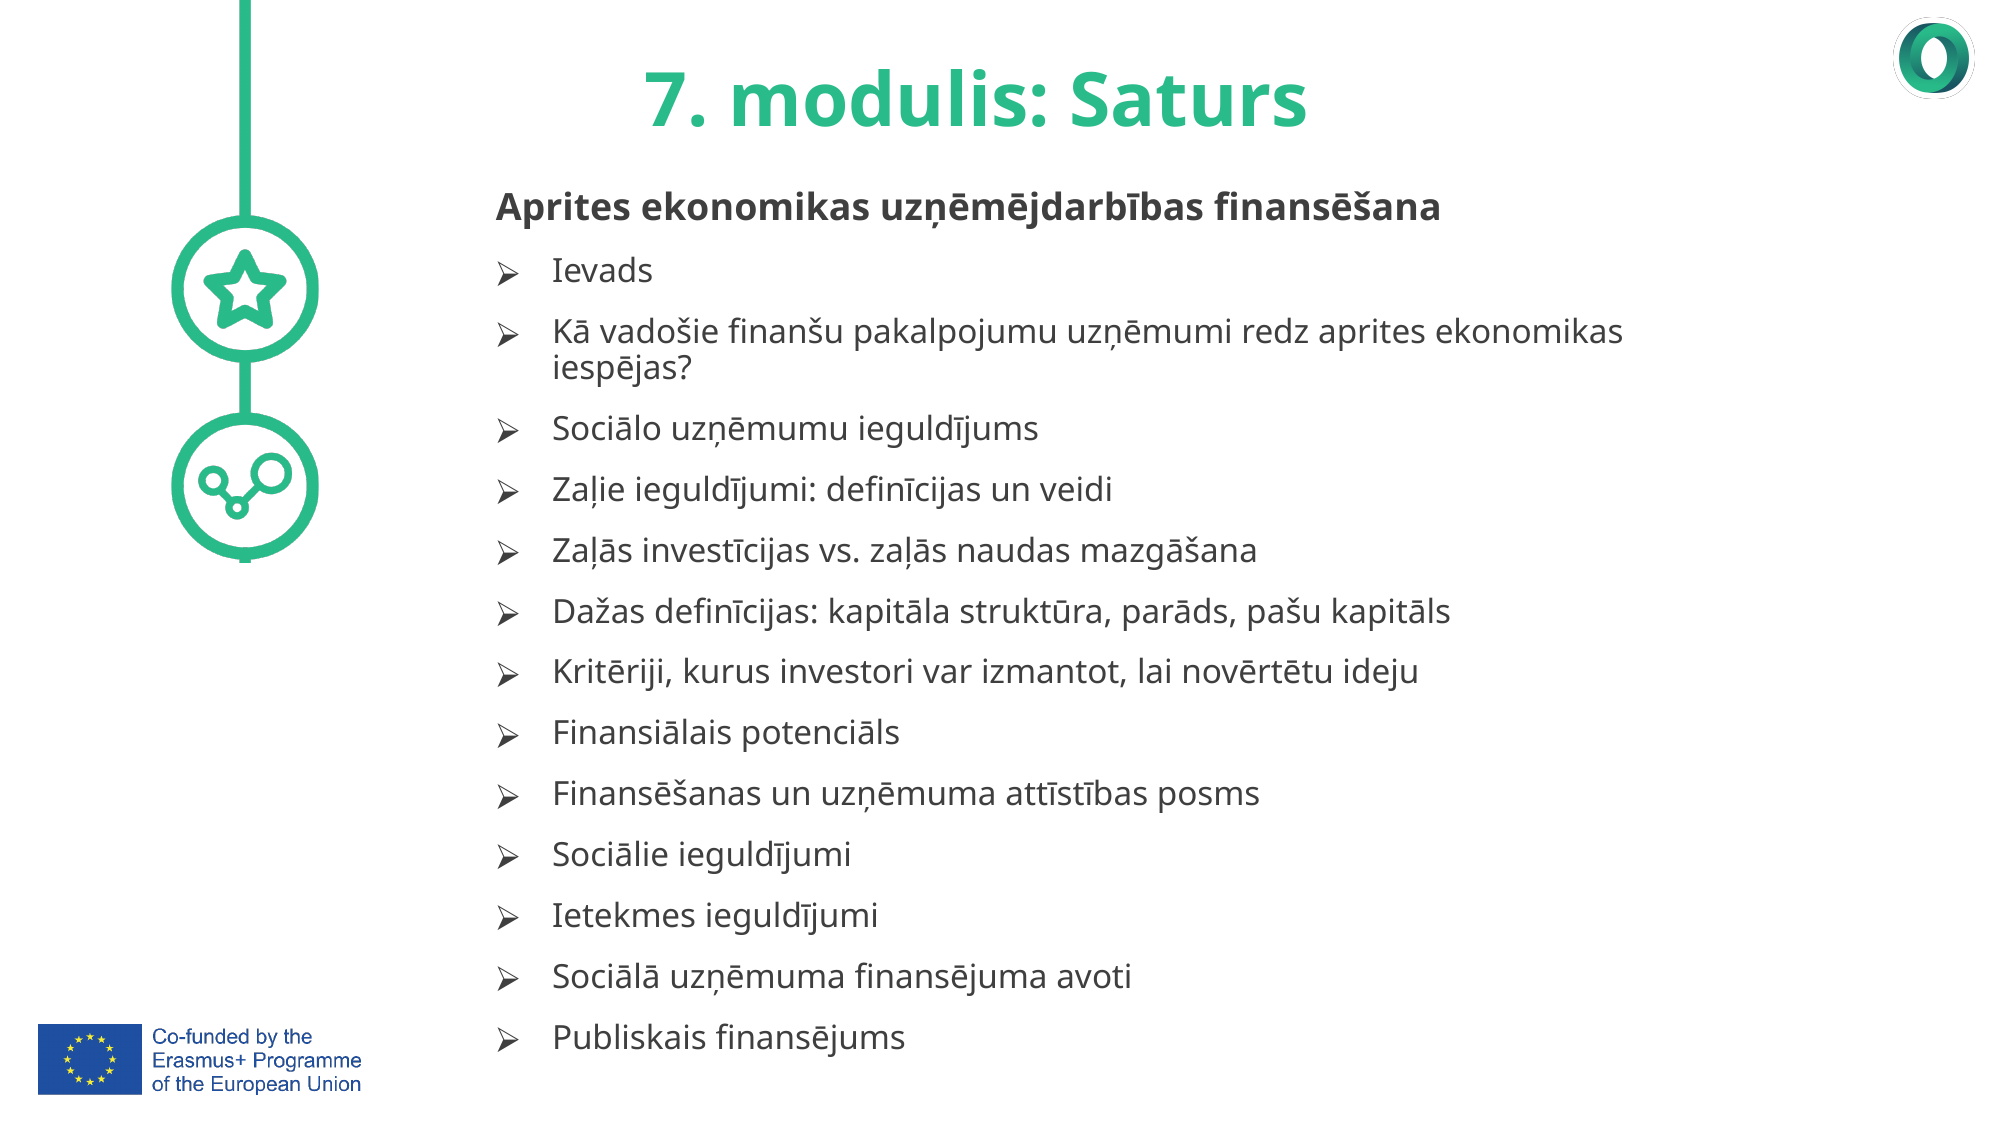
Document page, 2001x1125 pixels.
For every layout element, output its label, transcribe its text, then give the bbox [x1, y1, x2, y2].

picture [1892, 17, 1975, 100]
title 7. modulis: Saturs [598, 61, 1356, 143]
text_box [0, 1016, 377, 1103]
picture [38, 1023, 361, 1096]
text_box Aprites ekonomikas uzņēmējdarbības finansēšana Ievads Kā vadošie finanšu pakalpojumu uzņēmumi redz aprites ekonomikas iespējas? Sociālo uzņēmumu ieguldījums Zaļie ieguldījumi: definīcijas un veidi Zaļās investīcijas vs. zaļās naudas mazgāšana Dažas definīcijas: kapitāla struktūra, parāds, pašu kapitāls Kritēriji, kurus investori var izmantot, lai novērtētu ideju Finansiālais potenciāls Finansēšanas un uzņēmuma attīstības posms Sociālie ieguldījumi Ietekmes ieguldījumi Sociālā uzņēmuma finansējuma avoti Publiskais finansējums [480, 262, 1672, 983]
picture [171, 0, 319, 563]
